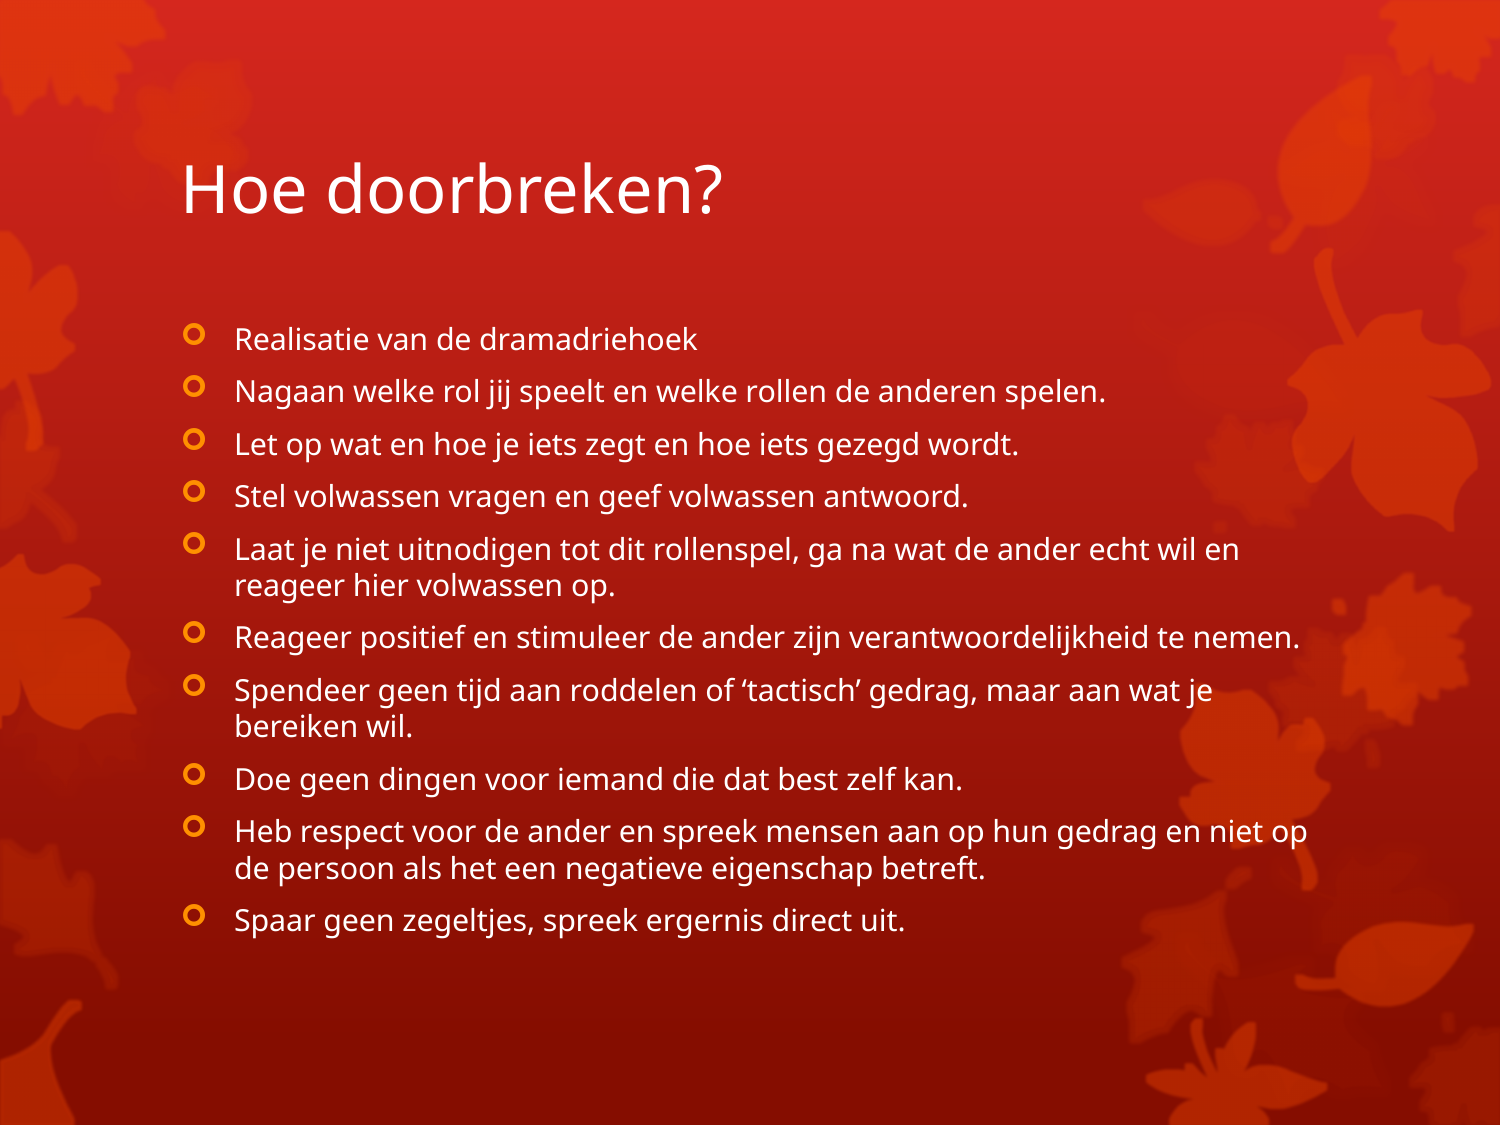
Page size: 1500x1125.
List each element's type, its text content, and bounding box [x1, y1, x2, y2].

list Realisatie van de dramadriehoek Nagaan welke rol jij speelt en welke rollen de anderen spelen. Let op wat en hoe je iets zegt en hoe iets gezegd wordt. Stel volwassen vragen en geef volwassen antwoord. Laat je niet uitnodigen tot dit rollenspel, ga na wat de ander echt wil en reageer hier volwassen op. Reageer positief en stimuleer de ander zijn verantwoordelijkheid te nemen. Spendeer geen tijd aan roddelen of ‘tactisch’ gedrag, maar aan wat je bereiken wil. Doe geen dingen voor iemand die dat best zelf kan. Heb respect voor de ander en spreek mensen aan op hun gedrag en niet op de persoon als het een negatieve eigenschap betreft. Spaar geen zegeltjes, spreek ergernis direct uit. [165, 296, 1335, 962]
title Hoe doorbreken? [165, 110, 1335, 263]
